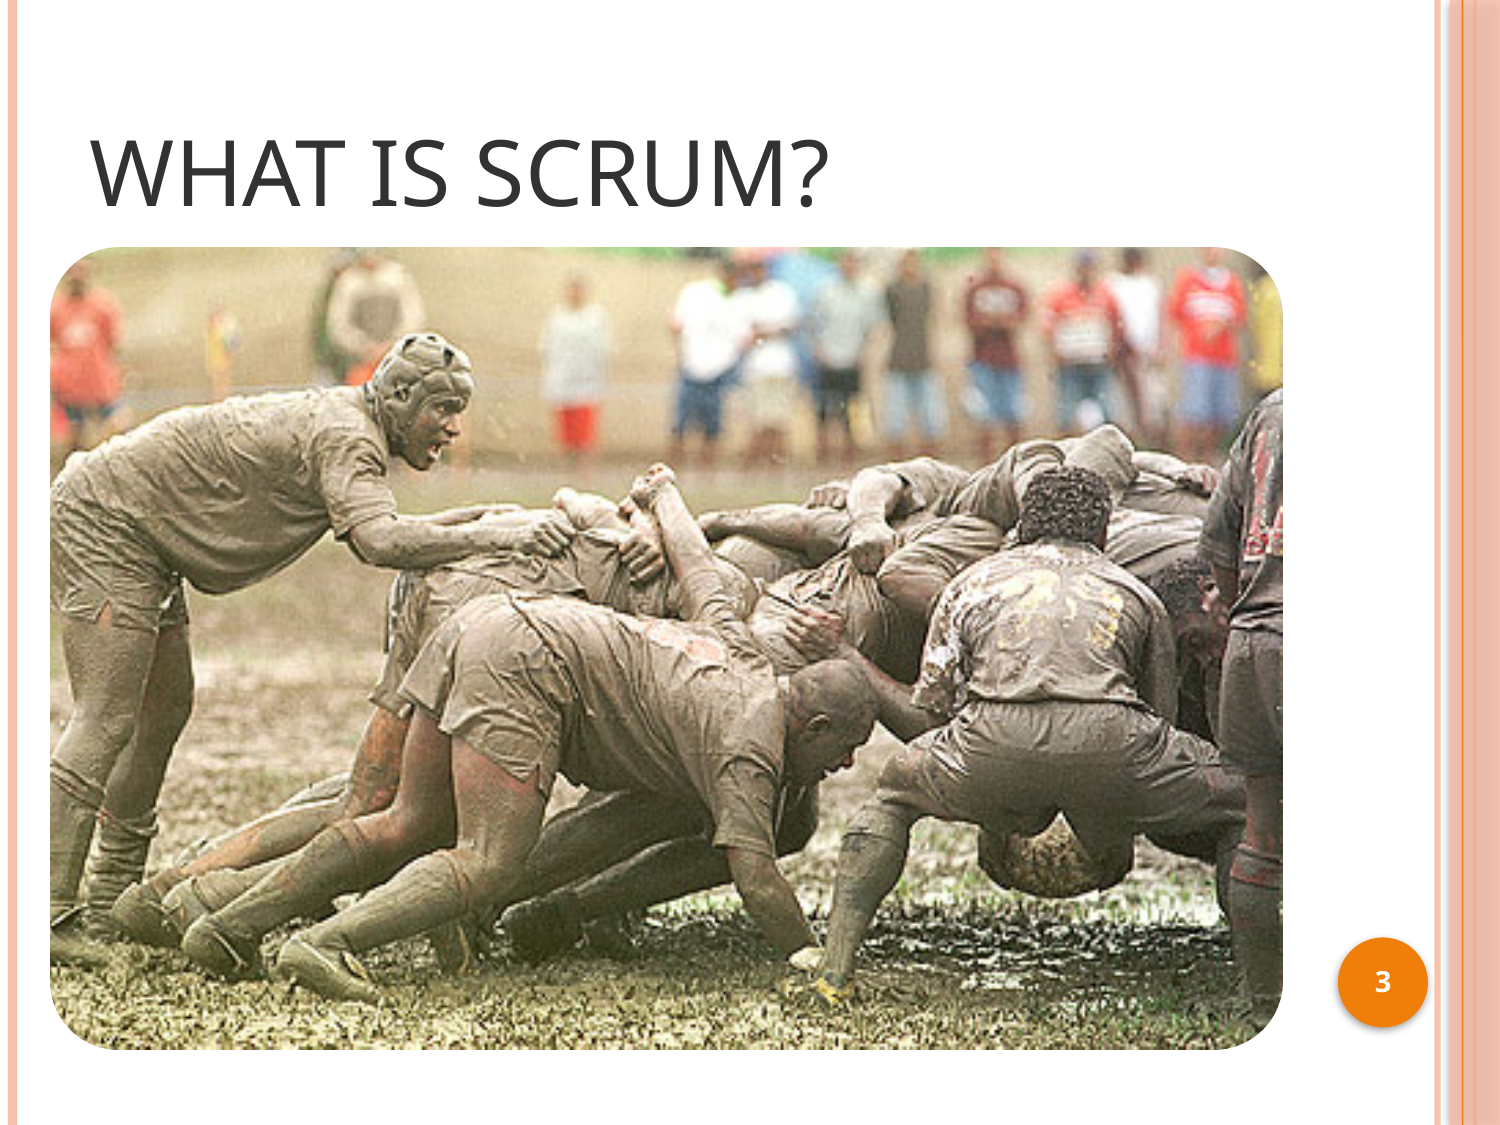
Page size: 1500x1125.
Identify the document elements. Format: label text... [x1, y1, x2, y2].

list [49, 246, 1284, 1051]
slide_number 3 [1333, 940, 1434, 1027]
title What is Scrum? [75, 45, 1300, 233]
